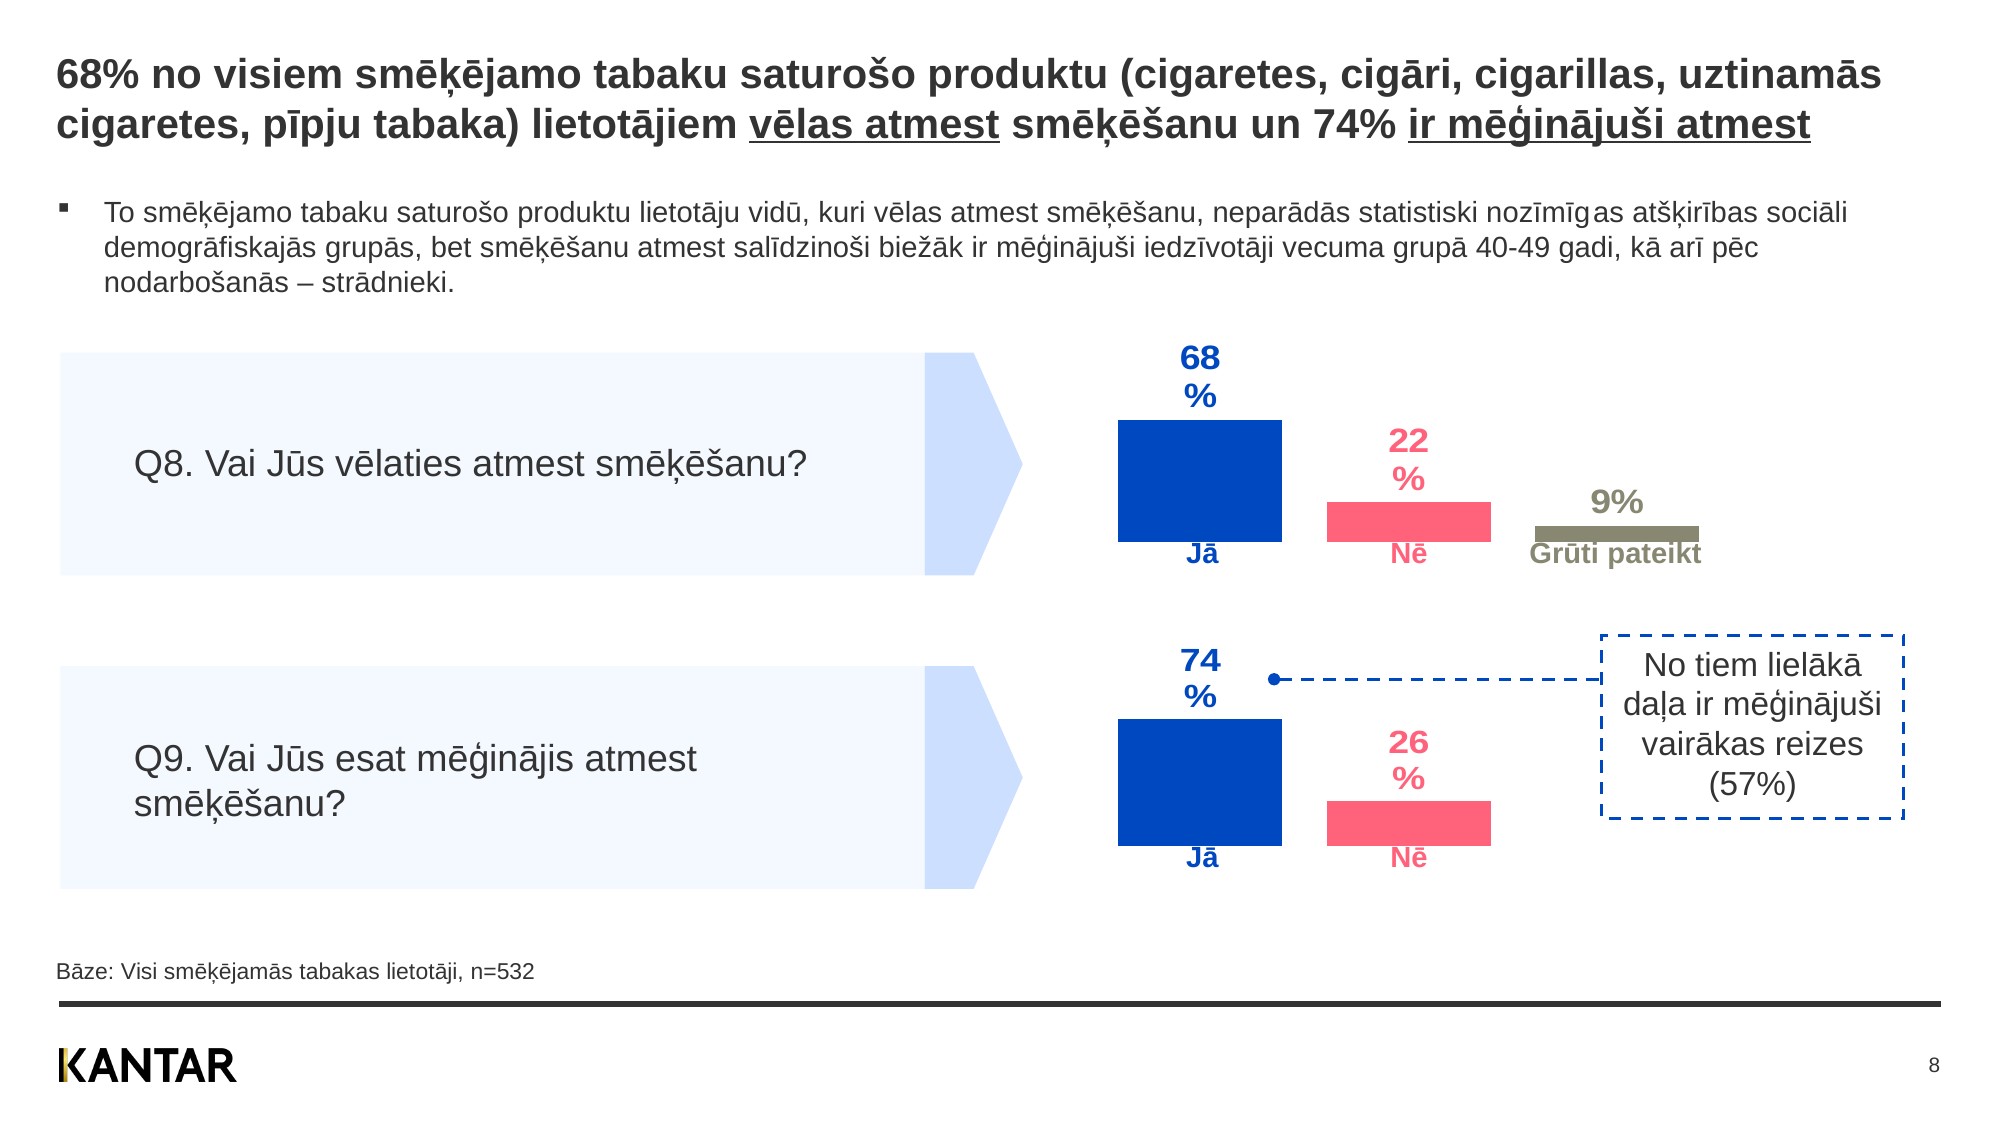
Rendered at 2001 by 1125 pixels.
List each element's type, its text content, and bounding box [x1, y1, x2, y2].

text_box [918, 641, 1899, 889]
text_box No tiem lielākā daļa ir mēģinājuši vairākas reizes (57%) [1601, 634, 1905, 820]
slide_number 8 [1780, 1048, 1941, 1081]
picture [59, 1048, 237, 1082]
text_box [918, 338, 1899, 586]
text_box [60, 666, 1023, 889]
text_box To smēķējamo tabaku saturošo produktu lietotāju vidū, kuri vēlas atmest smēķēšanu, neparādās statistiski nozīmīgas atšķirības sociāli demogrāfiskajās grupās, bet smēķēšanu atmest salīdzinoši biežāk ir mēģinājuši iedzīvotāji vecuma grupā 40-49 gadi, kā arī pēc nodarbošanās – strādnieki. [57, 193, 1941, 282]
title 68% no visiem smēķējamo tabaku saturošo produktu (cigaretes, cigāri, cigarillas, uztinamās cigaretes, pīpju tabaka) lietotājiem vēlas atmest smēķēšanu un 74% ir mēģinājuši atmest [55, 46, 1941, 160]
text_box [60, 352, 1023, 576]
text_box Bāze: Visi smēķējamās tabakas lietotāji, n=532 [55, 956, 1418, 985]
